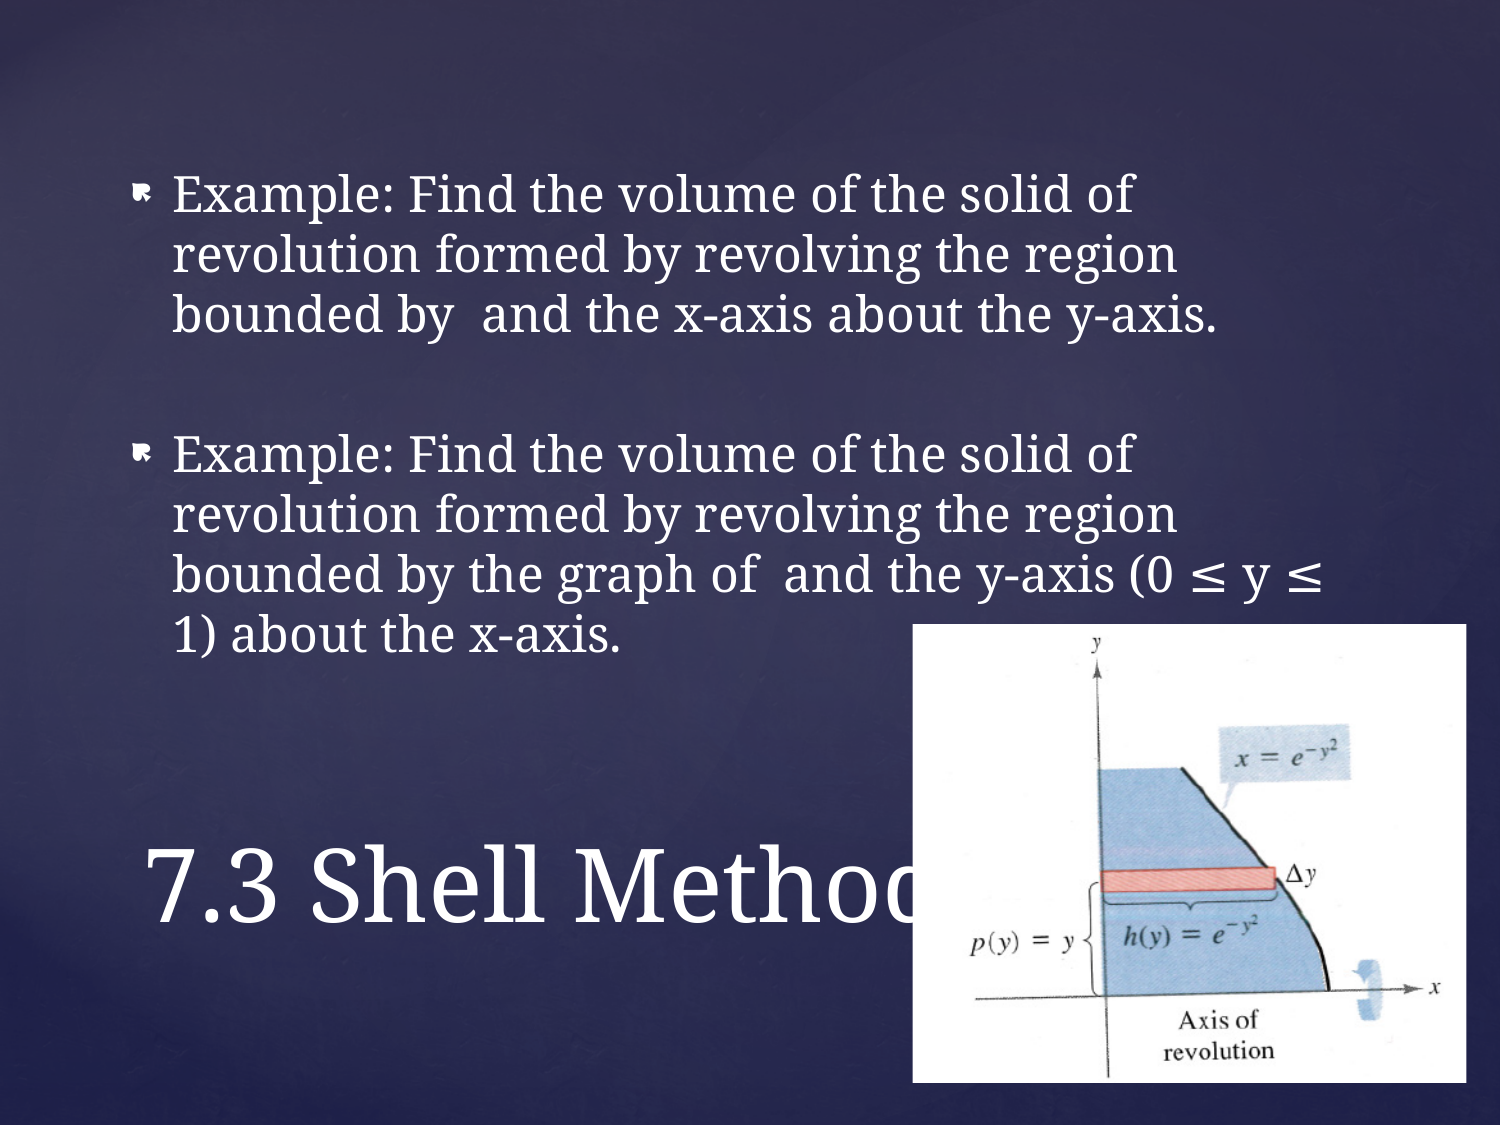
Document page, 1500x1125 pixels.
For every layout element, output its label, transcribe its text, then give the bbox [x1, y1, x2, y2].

title 7.3 Shell Method [127, 800, 901, 950]
picture [911, 624, 1467, 1083]
